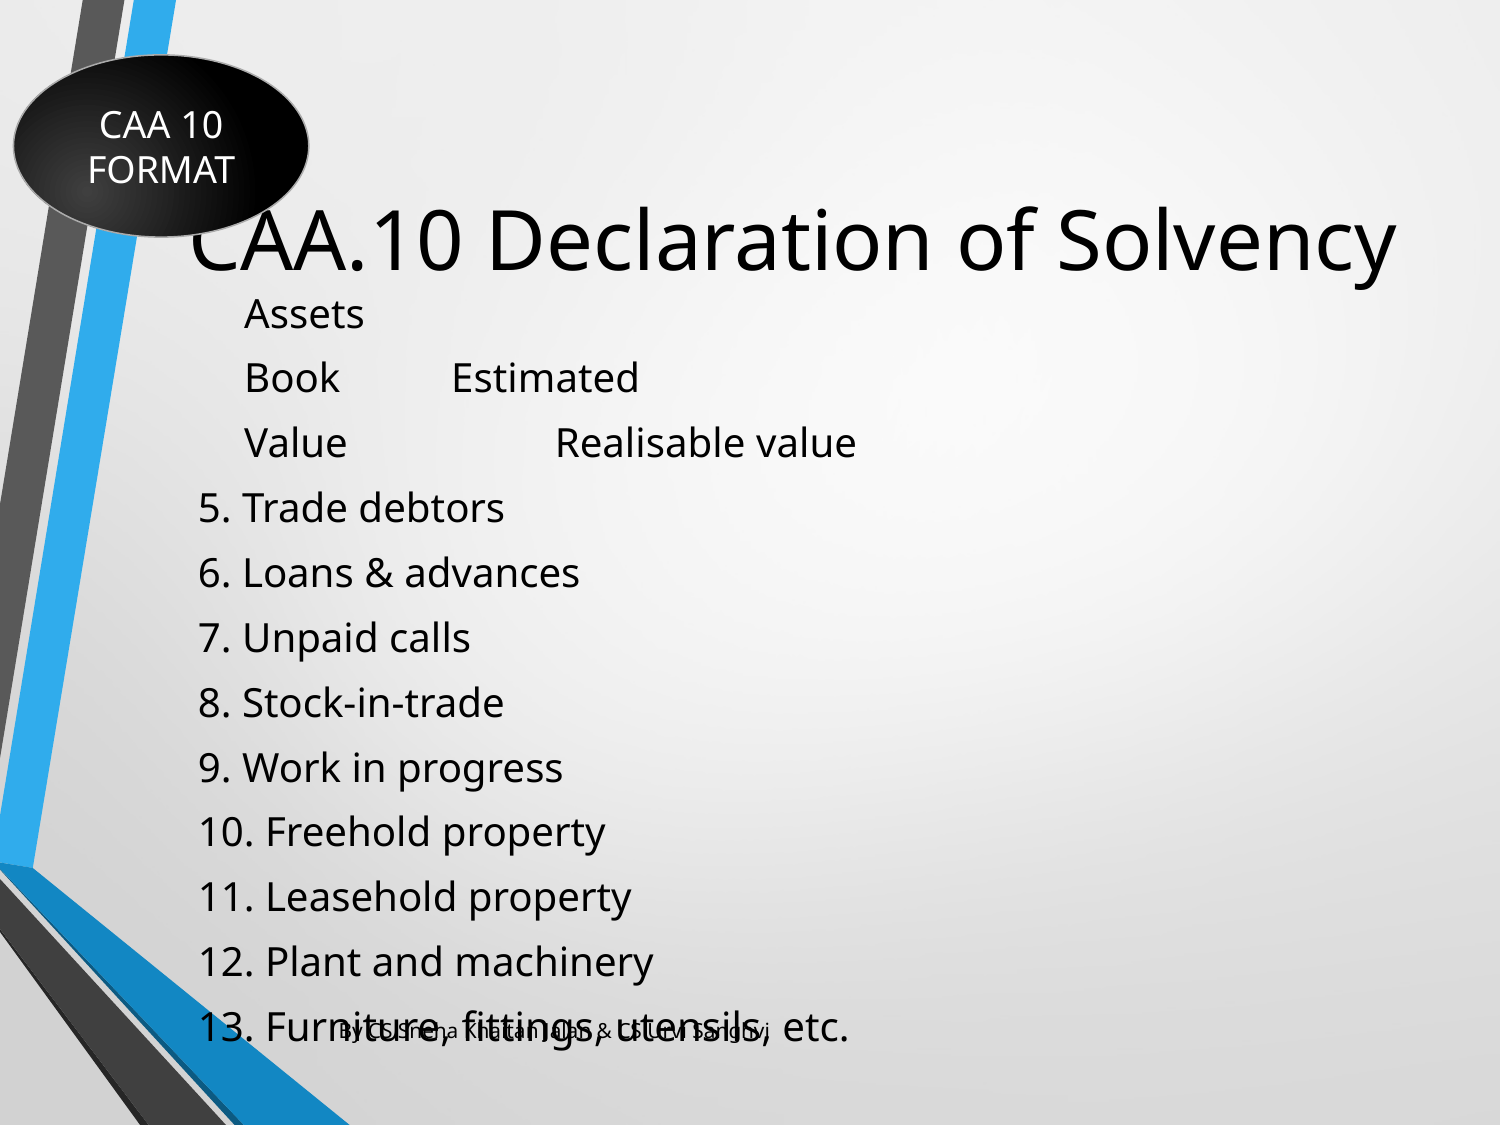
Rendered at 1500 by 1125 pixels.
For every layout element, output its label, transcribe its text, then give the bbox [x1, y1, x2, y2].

list Assets Book Estimated Value Realisable value 5. Trade debtors 6. Loans & advances 7. Unpaid calls 8. Stock-in-trade 9. Work in progress 10. Freehold property 11. Leasehold property 12. Plant and machinery 13. Furniture, fittings, utensils, etc. [183, 275, 1475, 1063]
title CAA.10 Declaration of Solvency [161, 75, 1425, 400]
footer By CS Sneha Khaitan Jalan & CS Urvi Sanghvi [323, 1001, 1196, 1062]
text_box CAA 10 FORMAT [12, 54, 310, 238]
